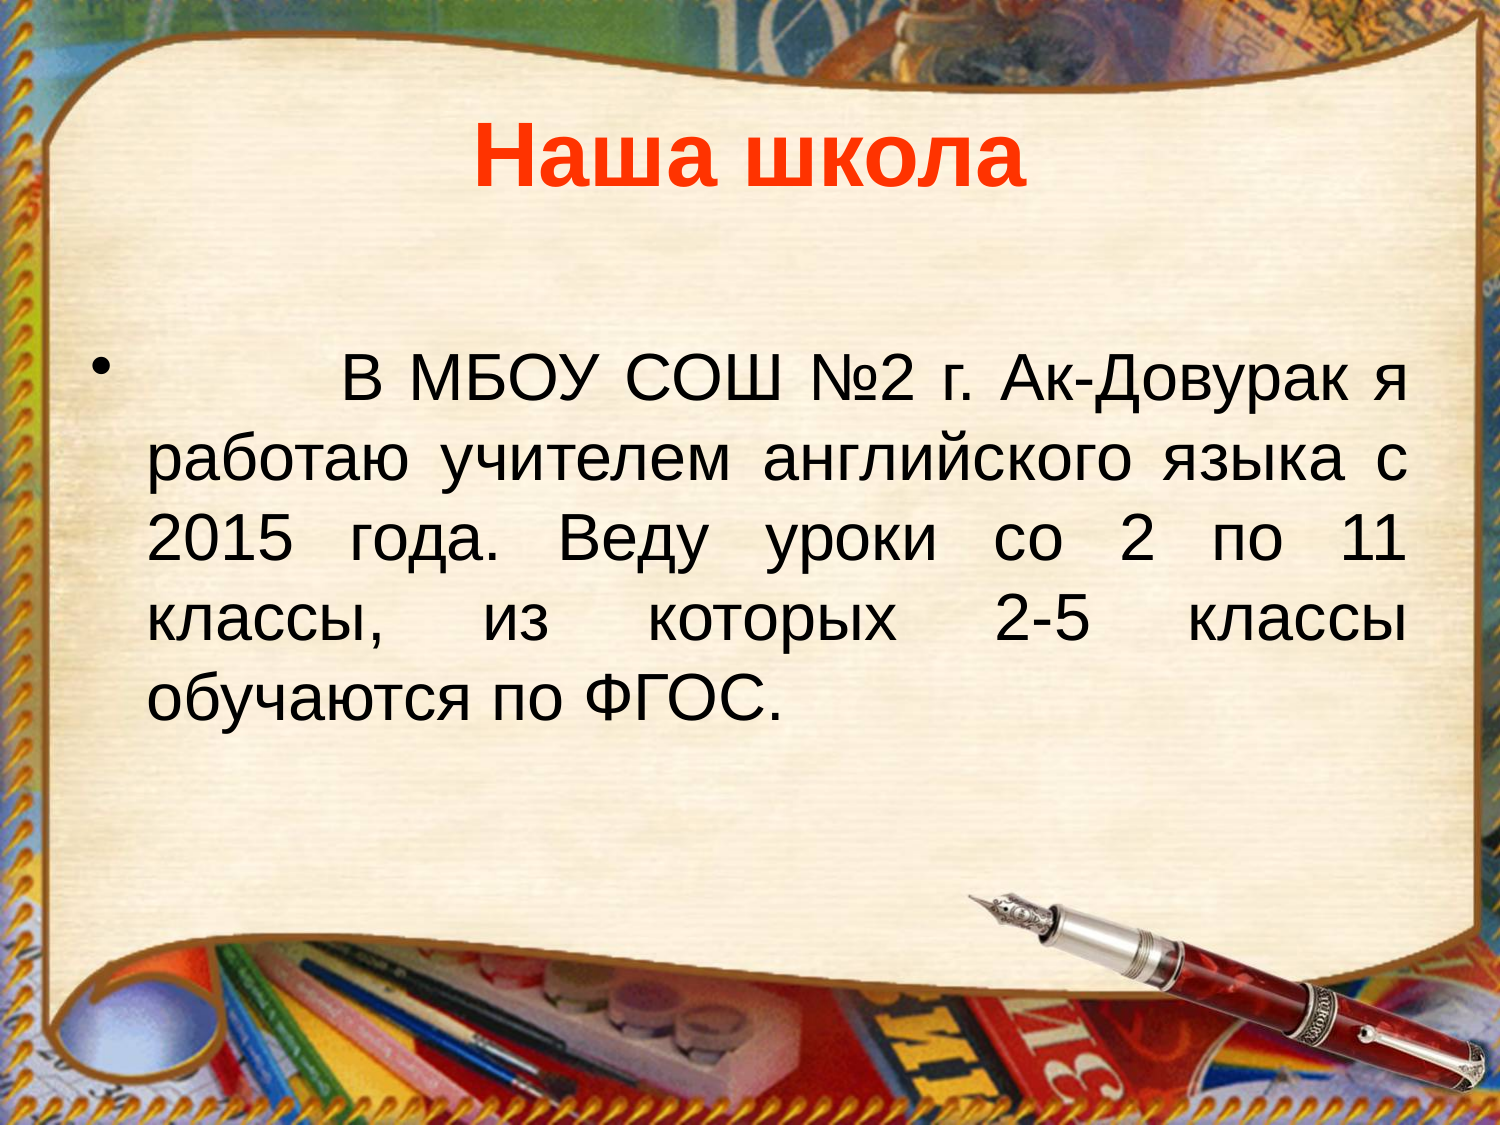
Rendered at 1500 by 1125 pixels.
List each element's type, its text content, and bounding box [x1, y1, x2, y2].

list В МБОУ СОШ №2 г. Ак-Довурак я работаю учителем английского языка с 2015 года. Веду уроки со 2 по 11 классы, из которых 2-5 классы обучаются по ФГОС. [75, 326, 1425, 1005]
picture [0, 0, 1500, 1125]
title Наша школа [75, 66, 1425, 233]
